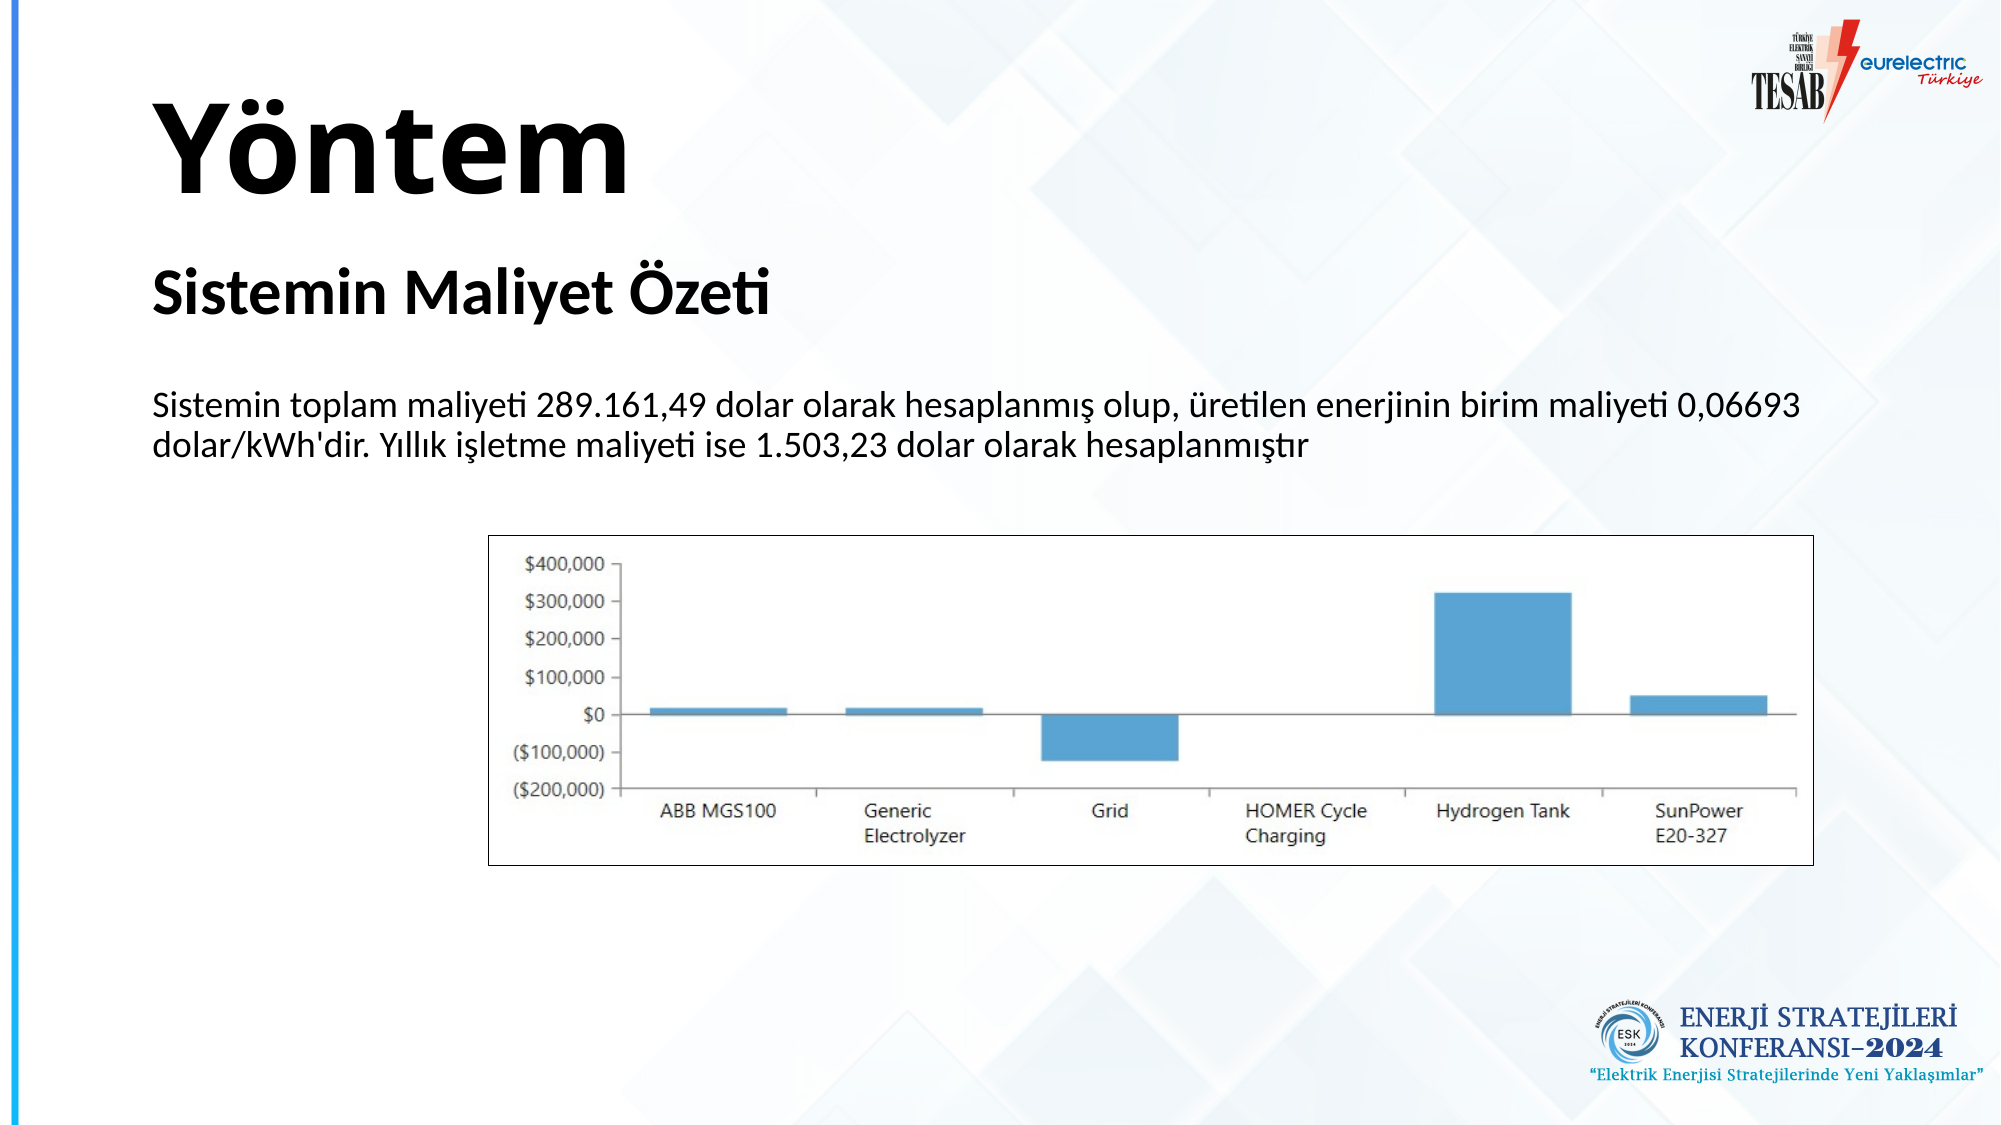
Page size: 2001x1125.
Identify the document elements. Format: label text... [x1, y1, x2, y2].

list Sistemin Maliyet Özeti [137, 249, 1007, 357]
picture [0, 0, 2001, 1125]
title Yöntem [137, 44, 1863, 263]
text_box Sistemin toplam maliyeti 289.161,49 dolar olarak hesaplanmış olup, üretilen enerjinin birim maliyeti 0,06693 dolar/kWh'dir. Yıllık işletme maliyeti ise 1.503,23 dolar olarak hesaplanmıştır [137, 377, 1884, 505]
